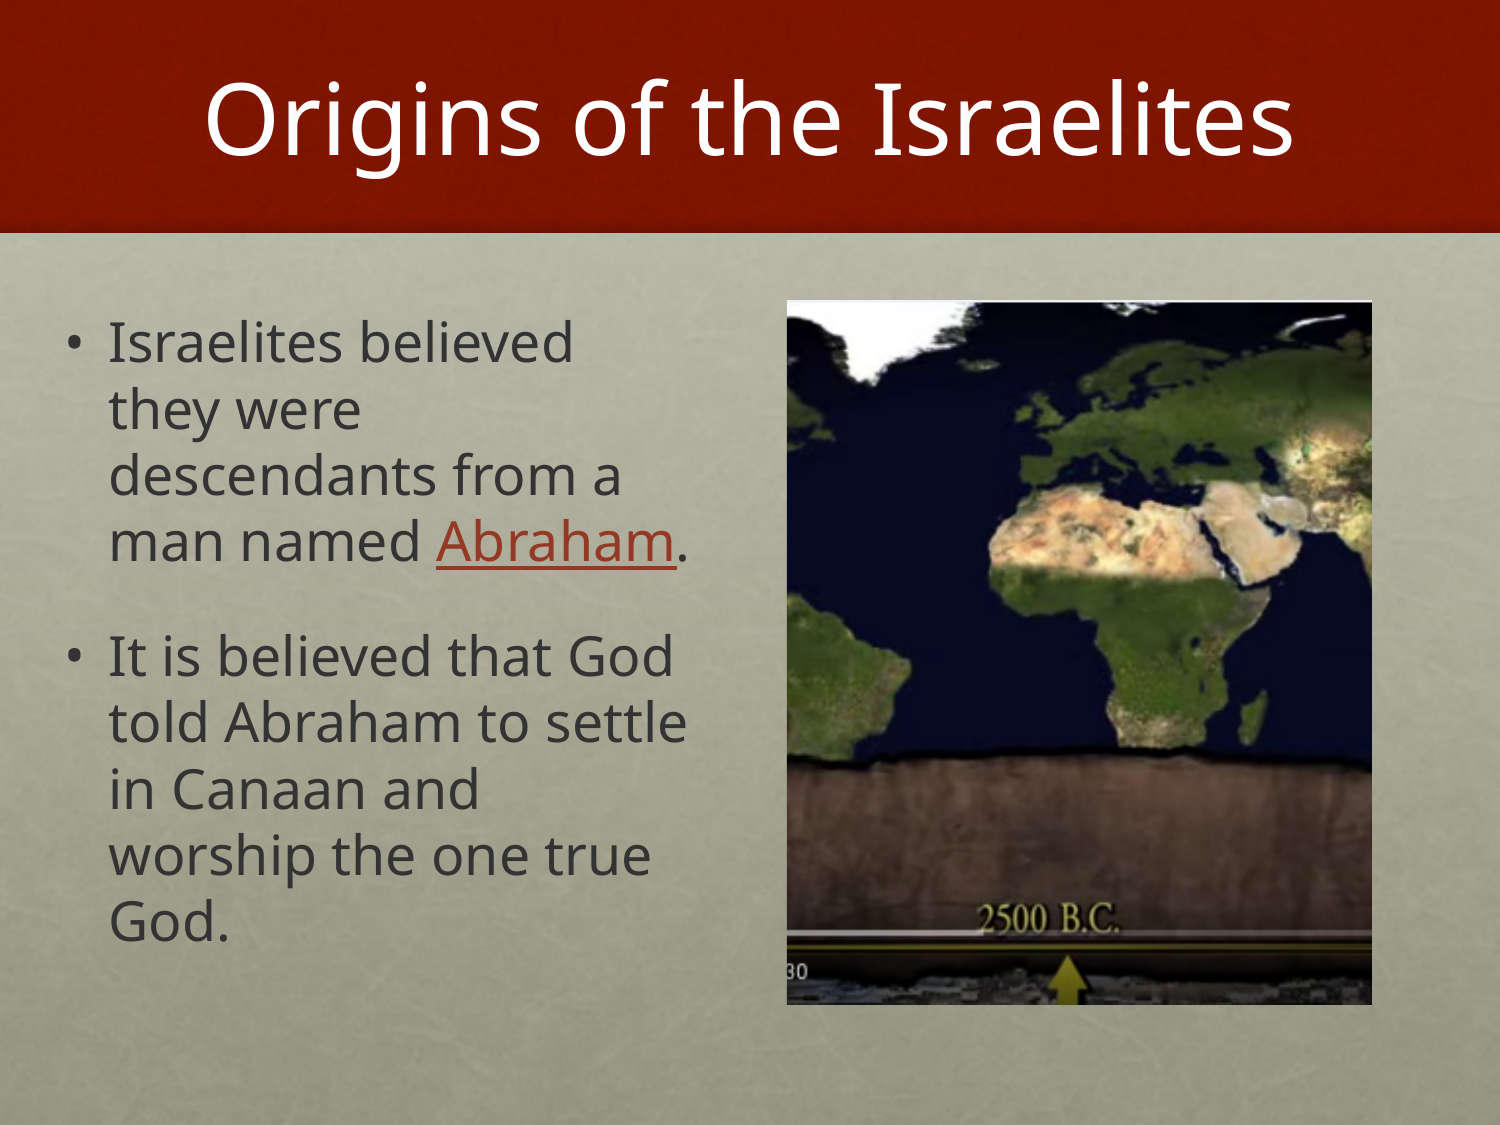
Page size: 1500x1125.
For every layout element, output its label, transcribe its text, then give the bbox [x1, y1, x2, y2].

title Origins of the Israelites [127, 10, 1372, 221]
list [786, 299, 1373, 1006]
list Israelites believed they were descendants from a man named Abraham. It is believed that God told Abraham to settle in Canaan and worship the one true God. [49, 299, 713, 1005]
picture [0, 214, 1500, 1125]
